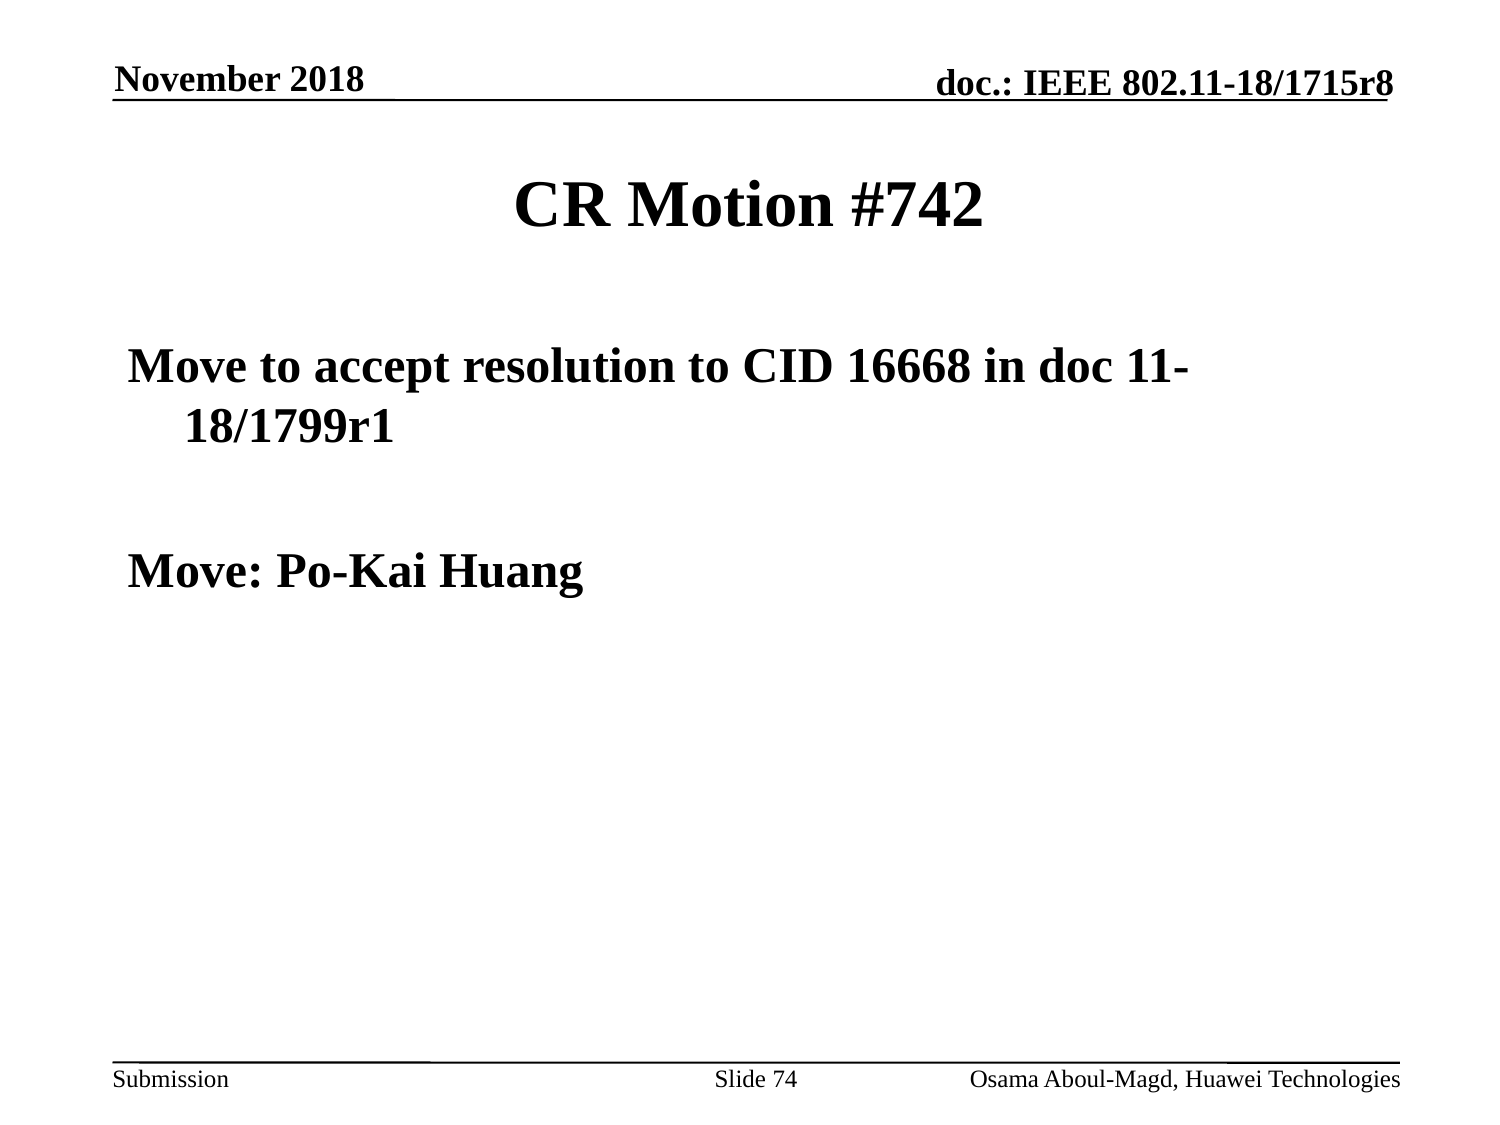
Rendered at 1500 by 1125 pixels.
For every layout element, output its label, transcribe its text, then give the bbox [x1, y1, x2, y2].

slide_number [114, 54, 423, 100]
slide_number Slide 74 [712, 1061, 800, 1123]
footer Osama Aboul-Magd, Huawei Technologies [878, 1061, 1402, 1093]
title CR Motion #742 [112, 112, 1388, 288]
list Move to accept resolution to CID 16668 in doc 11-18/1799r1 Move: Po-Kai Huang [112, 324, 1388, 1000]
